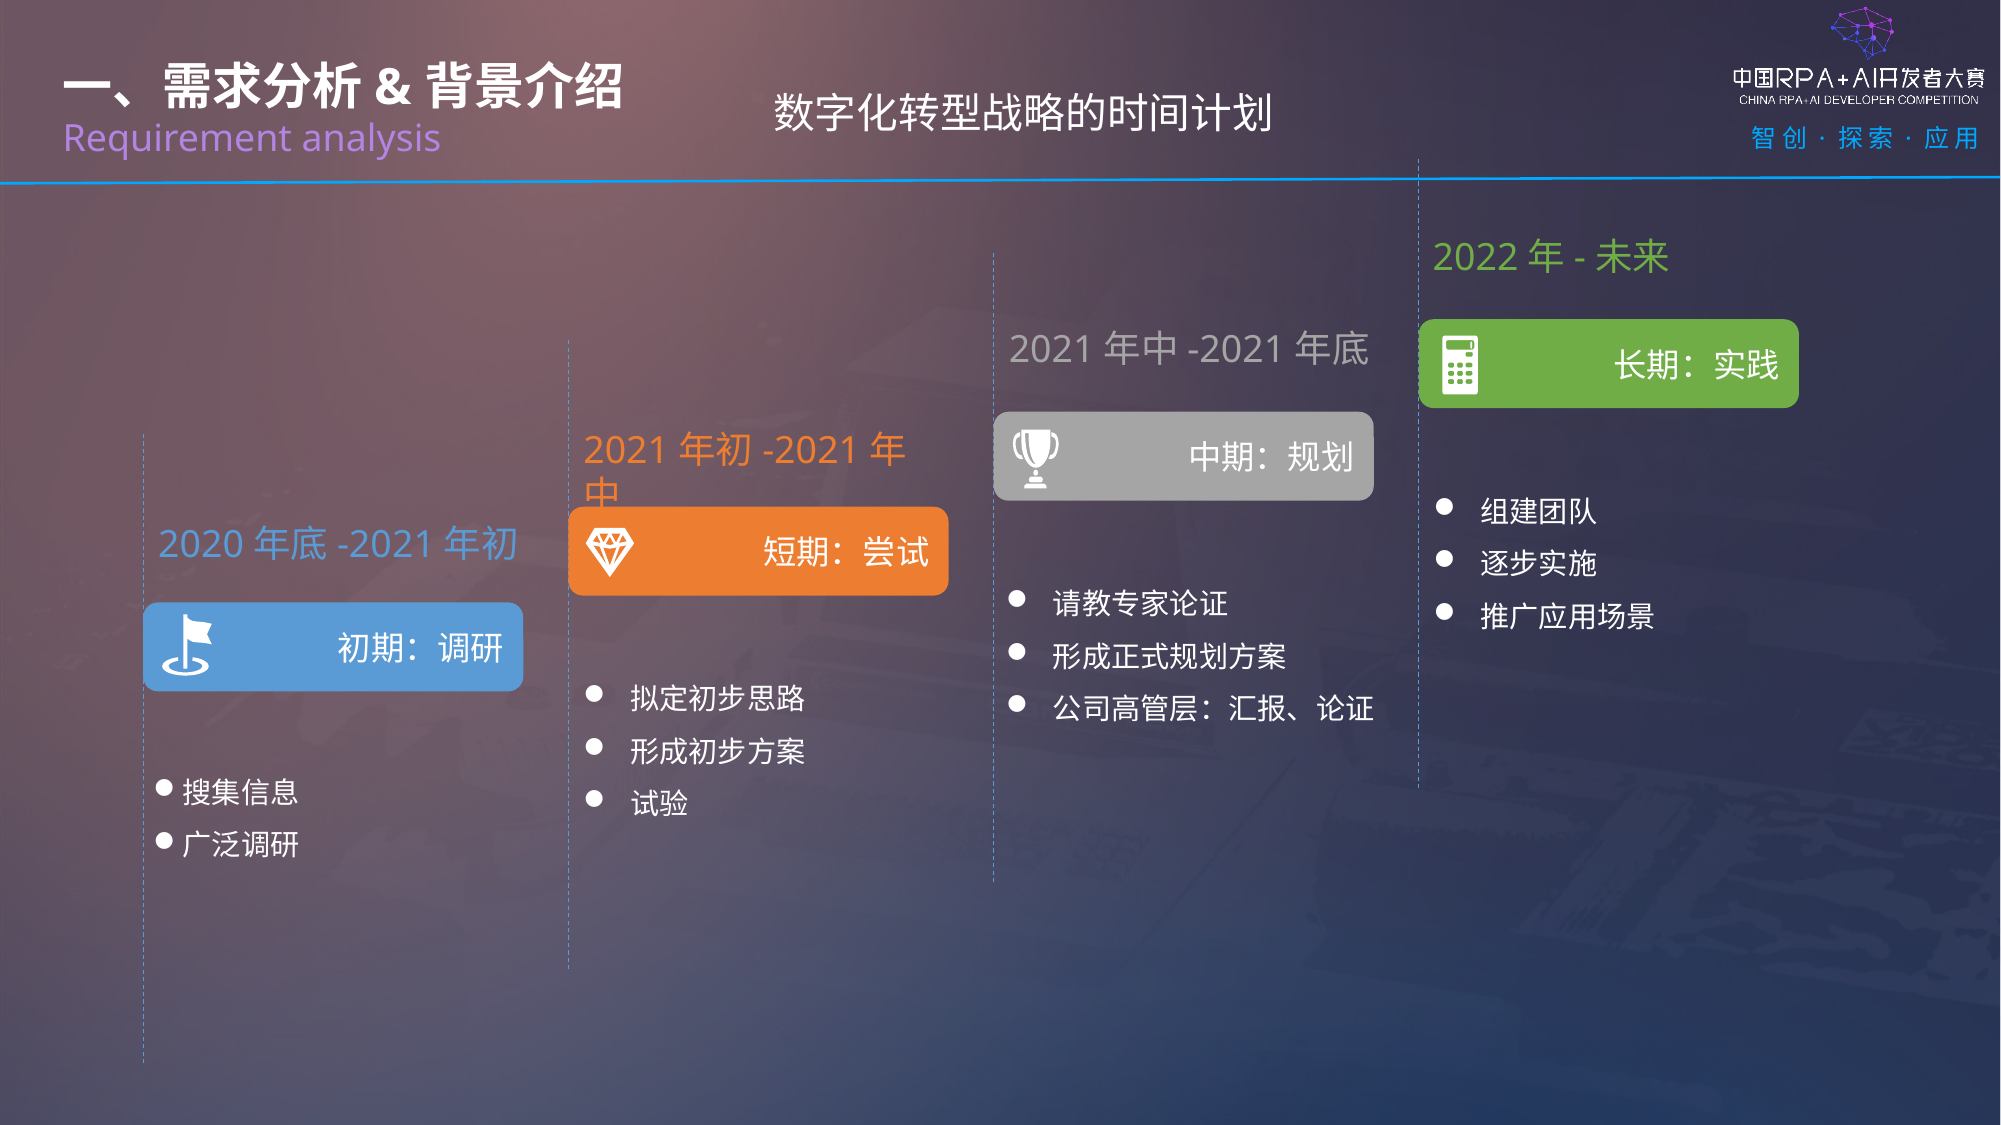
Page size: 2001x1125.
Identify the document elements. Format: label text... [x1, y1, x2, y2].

text_box 组建团队 逐步实施 推广应用场景 [1419, 467, 1861, 641]
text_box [993, 411, 1374, 501]
text_box 2020年底-2021年初 [144, 512, 547, 573]
text_box 一、需求分析&背景介绍 Requirement analysis [47, 46, 858, 167]
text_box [568, 506, 949, 596]
text_box 数字化转型战略的时间计划 [858, 85, 2000, 164]
text_box 2021年中-2021年底 [994, 317, 1403, 378]
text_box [0, 177, 2000, 184]
text_box 请教专家论证 形成正式规划方案 公司高管层：汇报、论证 [994, 560, 1418, 733]
text_box 搜集信息 广泛调研 [138, 749, 143, 974]
text_box 2022年-未来 [1419, 225, 1834, 286]
picture [0, 0, 2001, 177]
text_box 搜集信息 广泛调研 [144, 749, 559, 974]
text_box 拟定初步思路 形成初步方案 试验 [569, 655, 993, 828]
picture [0, 179, 2001, 1125]
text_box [1418, 319, 1799, 409]
text_box 拟定初步思路 形成初步方案 试验 [994, 733, 1003, 828]
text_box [143, 602, 524, 692]
text_box 2021年初-2021年中 [569, 418, 953, 524]
